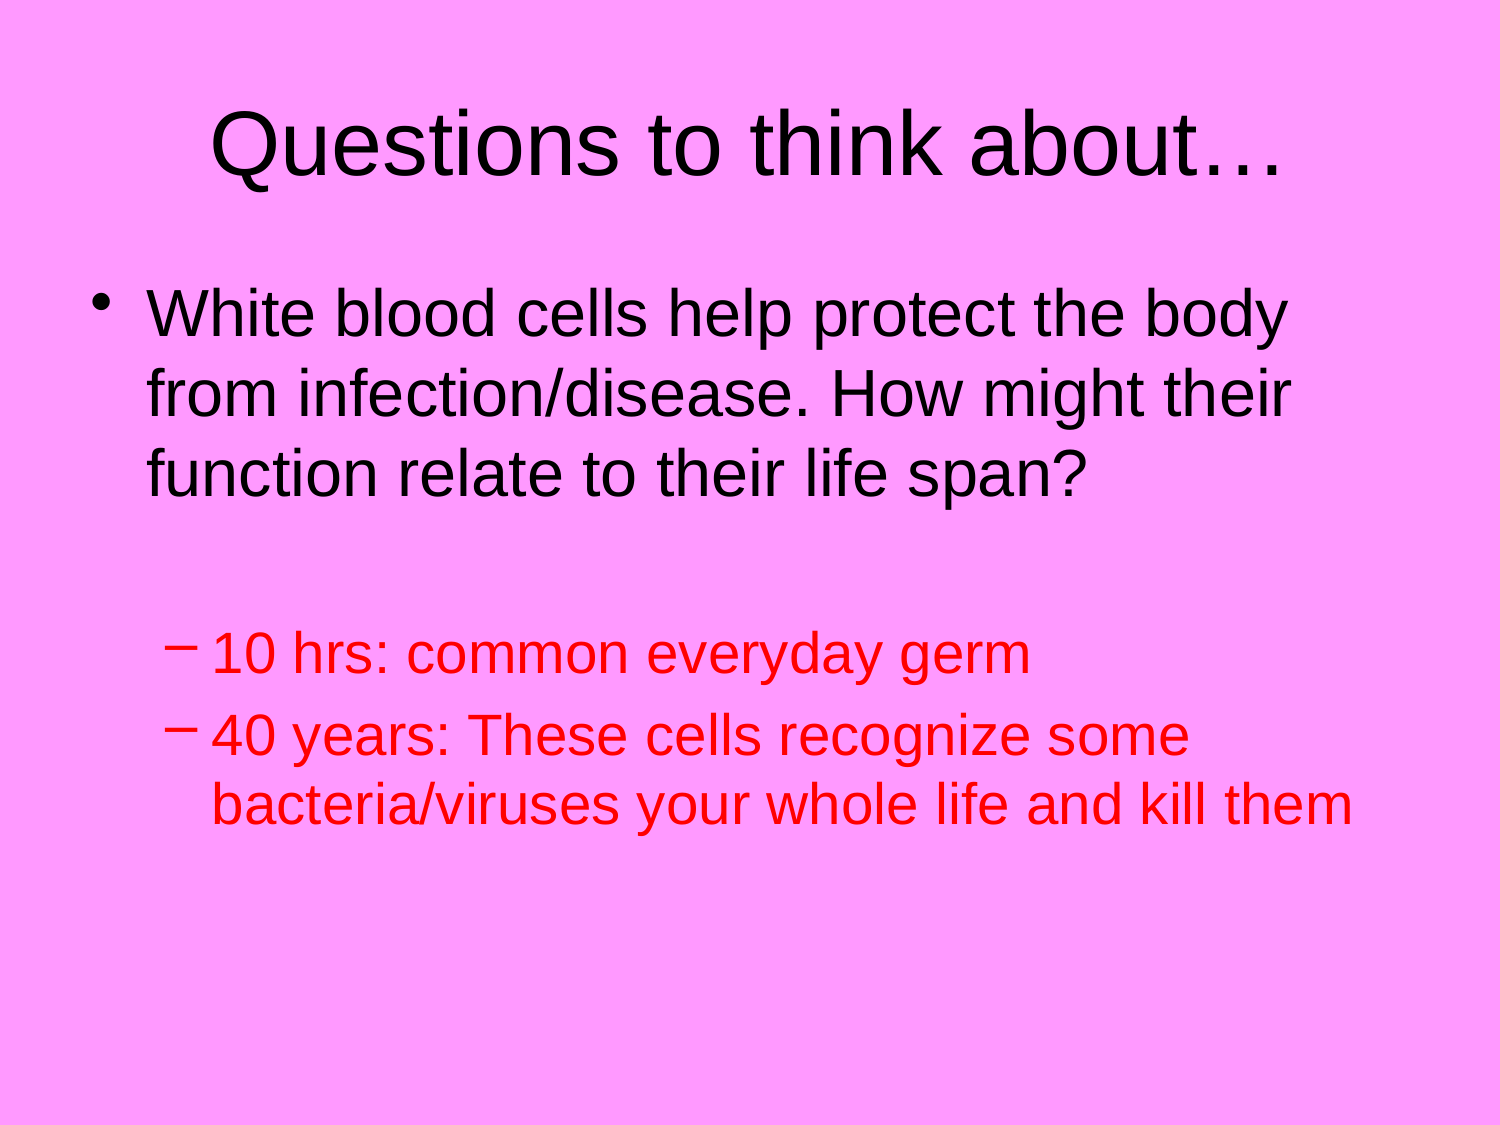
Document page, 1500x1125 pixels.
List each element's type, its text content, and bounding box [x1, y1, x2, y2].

list White blood cells help protect the body from infection/disease. How might their function relate to their life span? 10 hrs: common everyday germ 40 years: These cells recognize some bacteria/viruses your whole life and kill them [75, 262, 1425, 1005]
title Questions to think about… [75, 45, 1425, 233]
